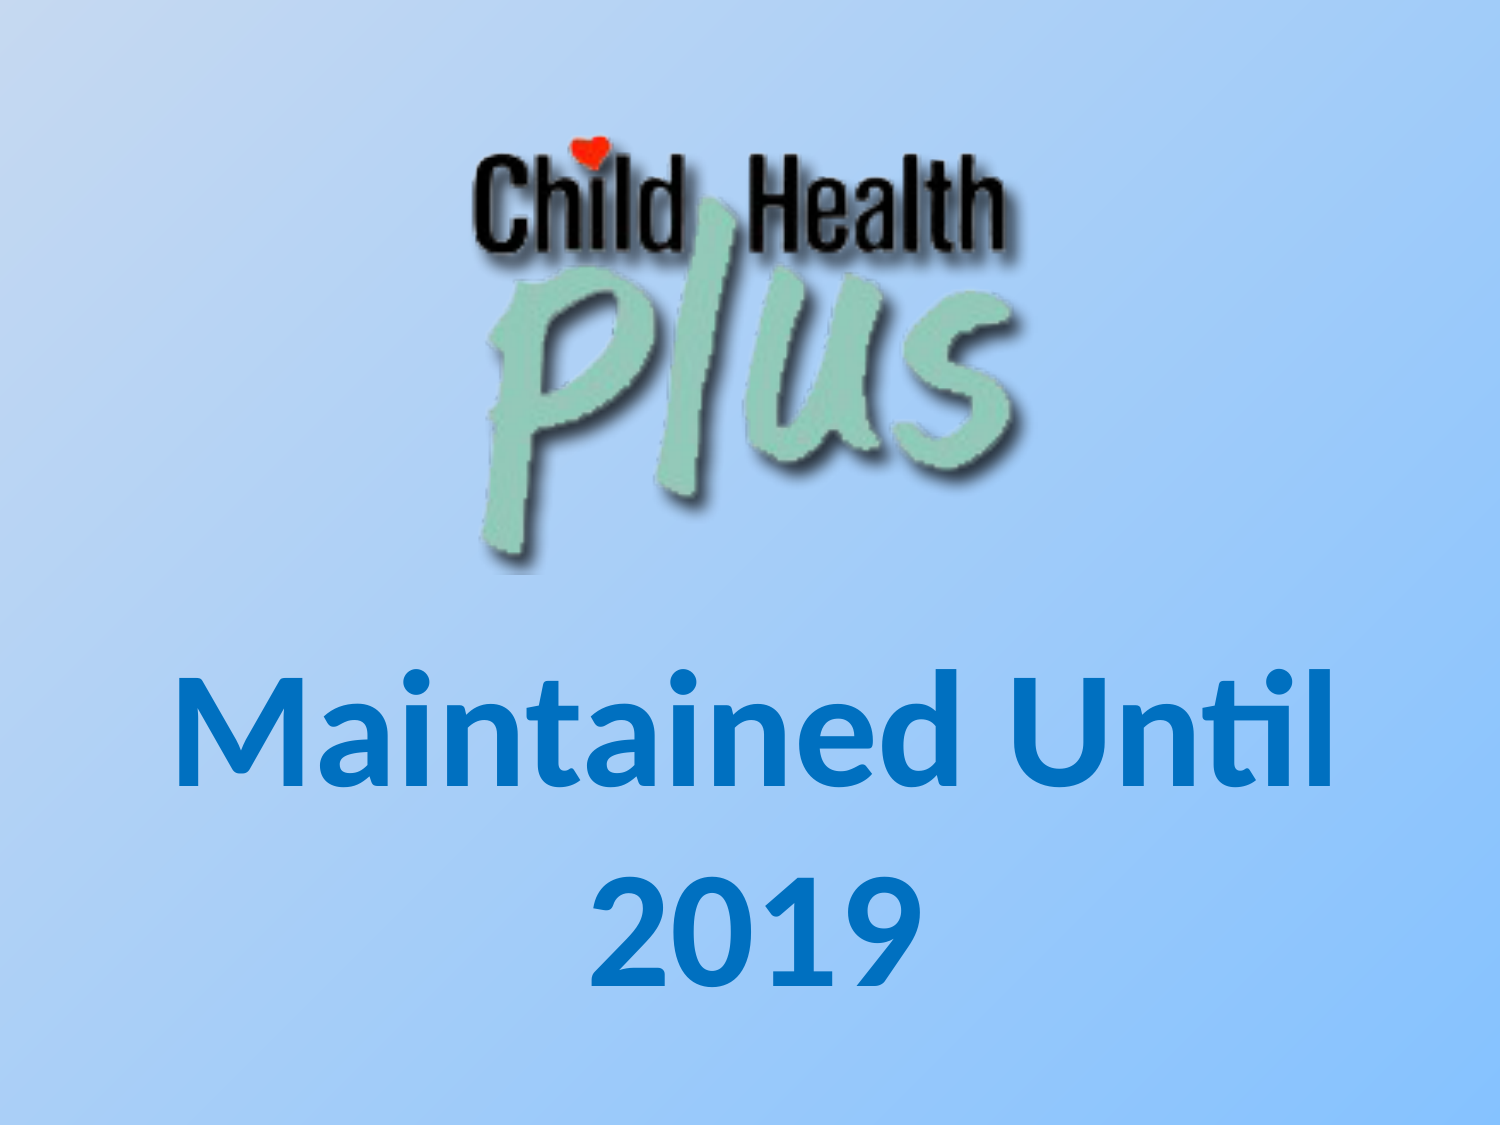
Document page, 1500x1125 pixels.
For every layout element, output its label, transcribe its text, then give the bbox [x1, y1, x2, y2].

picture [449, 116, 1038, 576]
text_box Maintained Until 2019 [153, 612, 1357, 1028]
